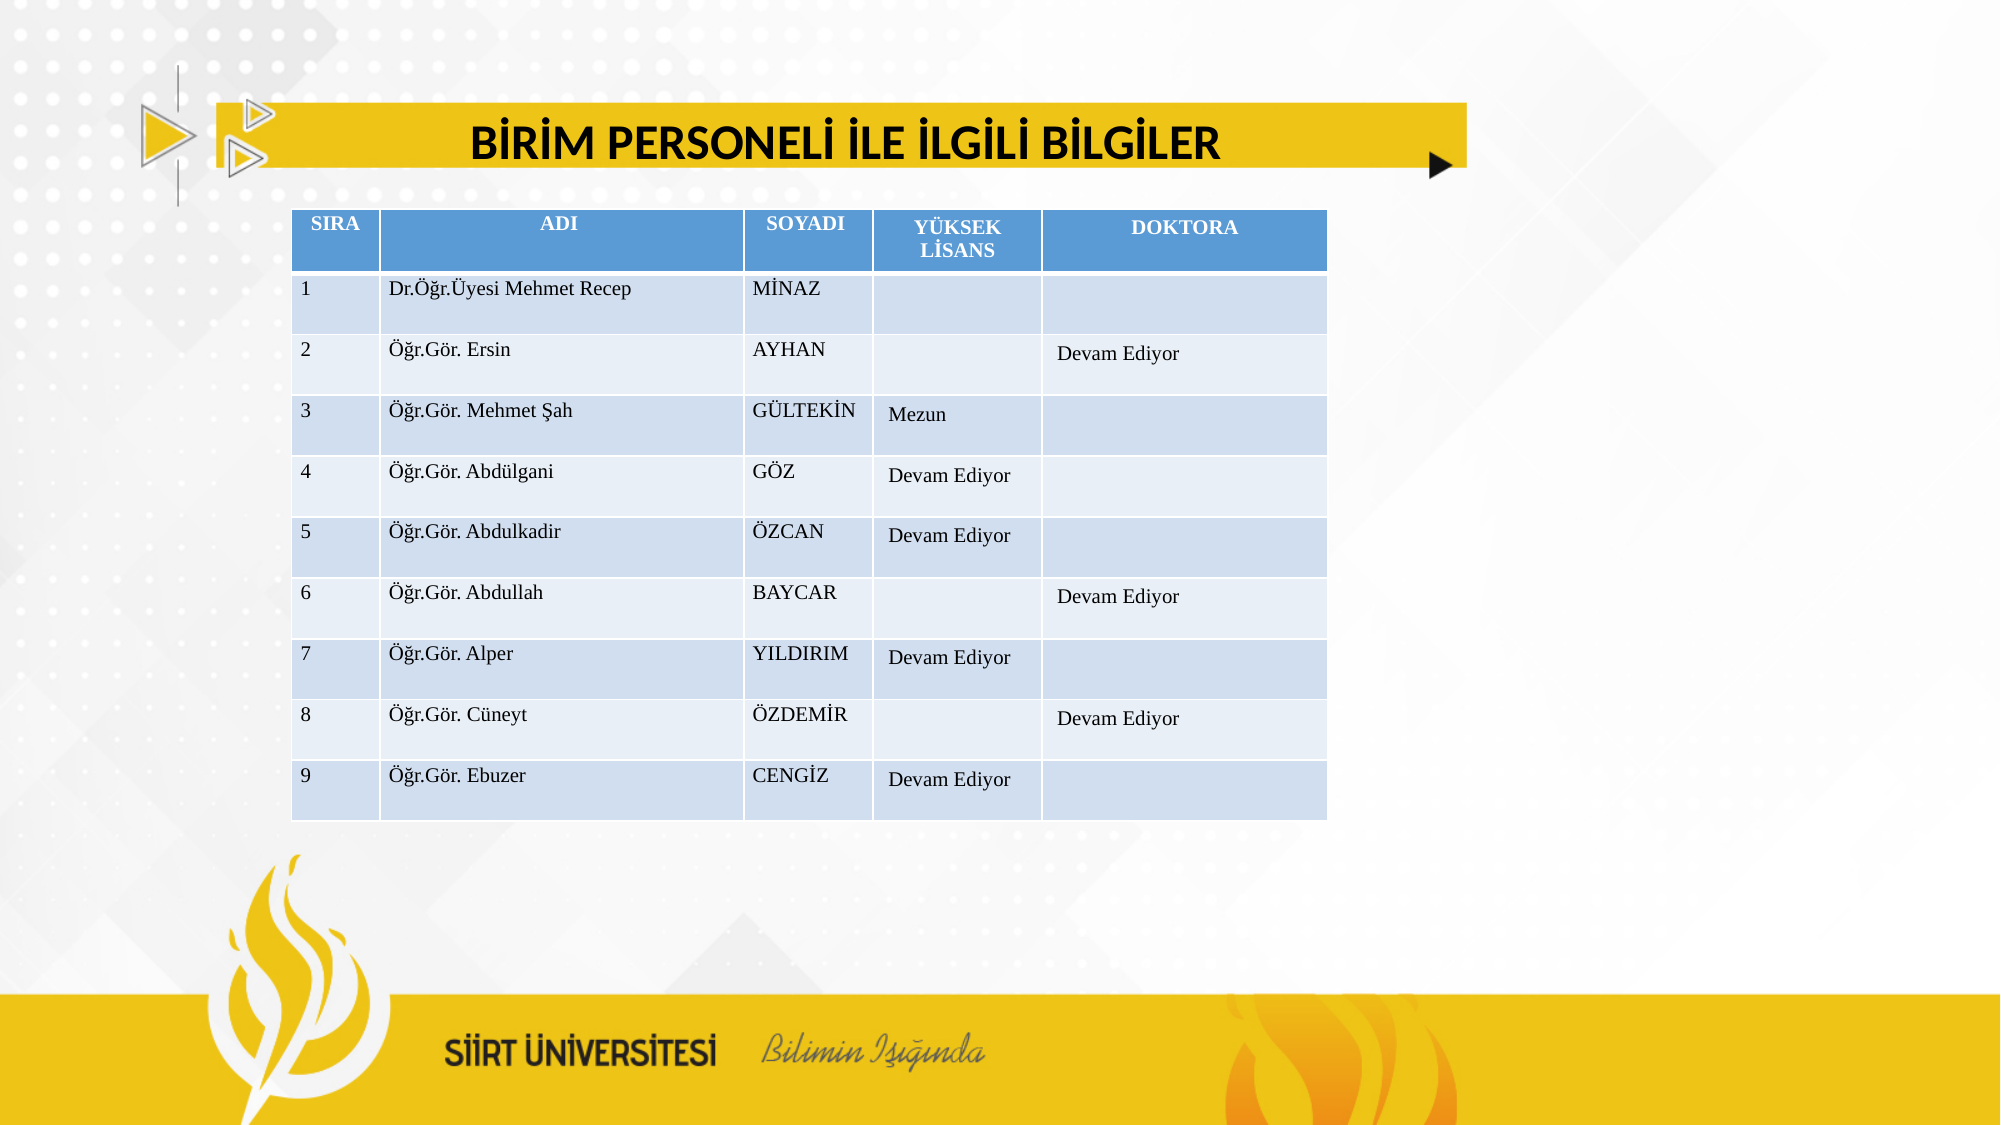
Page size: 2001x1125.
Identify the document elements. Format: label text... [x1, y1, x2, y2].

table_cell Devam Ediyor [874, 457, 1041, 516]
table_cell GÖZ [745, 457, 872, 516]
table_cell [1043, 396, 1327, 455]
picture [0, 0, 2001, 1125]
table_header DOKTORA [1043, 210, 1327, 271]
table_cell ÖZCAN [745, 518, 872, 577]
table_cell YILDIRIM [745, 640, 872, 699]
table_cell Öğr.Gör. Ebuzer [381, 761, 743, 820]
table_cell Devam Ediyor [874, 640, 1041, 699]
table_cell MİNAZ [745, 276, 872, 334]
table_cell 9 [292, 761, 379, 820]
table_cell Öğr.Gör. Abdulkadir [381, 518, 743, 577]
table_cell 3 [292, 396, 379, 455]
table_header YÜKSEK LİSANS [874, 210, 1041, 271]
text_box BİRİM PERSONELİ İLE İLGİLİ BİLGİLER [291, 102, 1402, 237]
table_cell Mezun [874, 396, 1041, 455]
table_header ADI [381, 210, 743, 271]
table_cell [1043, 640, 1327, 699]
table_cell 4 [292, 457, 379, 516]
table_cell Öğr.Gör. Cüneyt [381, 700, 743, 759]
table_cell [874, 700, 1041, 759]
table_cell GÜLTEKİN [745, 396, 872, 455]
table_cell BAYCAR [745, 579, 872, 638]
table_cell [874, 276, 1041, 334]
table_cell Öğr.Gör. Abdülgani [381, 457, 743, 516]
table_cell Devam Ediyor [1043, 700, 1327, 759]
table_cell [874, 579, 1041, 638]
table_cell Devam Ediyor [874, 761, 1041, 820]
table_header SIRA [292, 210, 379, 271]
table_cell Devam Ediyor [1043, 579, 1327, 638]
table_cell AYHAN [745, 335, 872, 394]
table_cell 8 [292, 700, 379, 759]
table_cell 7 [292, 640, 379, 699]
table_cell 2 [292, 335, 379, 394]
table_cell CENGİZ [745, 761, 872, 820]
table_cell Dr.Öğr.Üyesi Mehmet Recep [381, 276, 743, 334]
table_cell Öğr.Gör. Abdullah [381, 579, 743, 638]
table_cell Devam Ediyor [1043, 335, 1327, 394]
table_cell Öğr.Gör. Alper [381, 640, 743, 699]
table_cell 5 [292, 518, 379, 577]
table_cell [1043, 457, 1327, 516]
table_cell [1043, 518, 1327, 577]
table_cell [1043, 276, 1327, 334]
table_cell [874, 335, 1041, 394]
table_cell Devam Ediyor [874, 518, 1041, 577]
table_cell 6 [292, 579, 379, 638]
table_cell Öğr.Gör. Mehmet Şah [381, 396, 743, 455]
table_cell [1043, 761, 1327, 820]
table_cell Öğr.Gör. Ersin [381, 335, 743, 394]
table_cell 1 [292, 276, 379, 334]
table_header SOYADI [745, 210, 872, 271]
table_cell ÖZDEMİR [745, 700, 872, 759]
